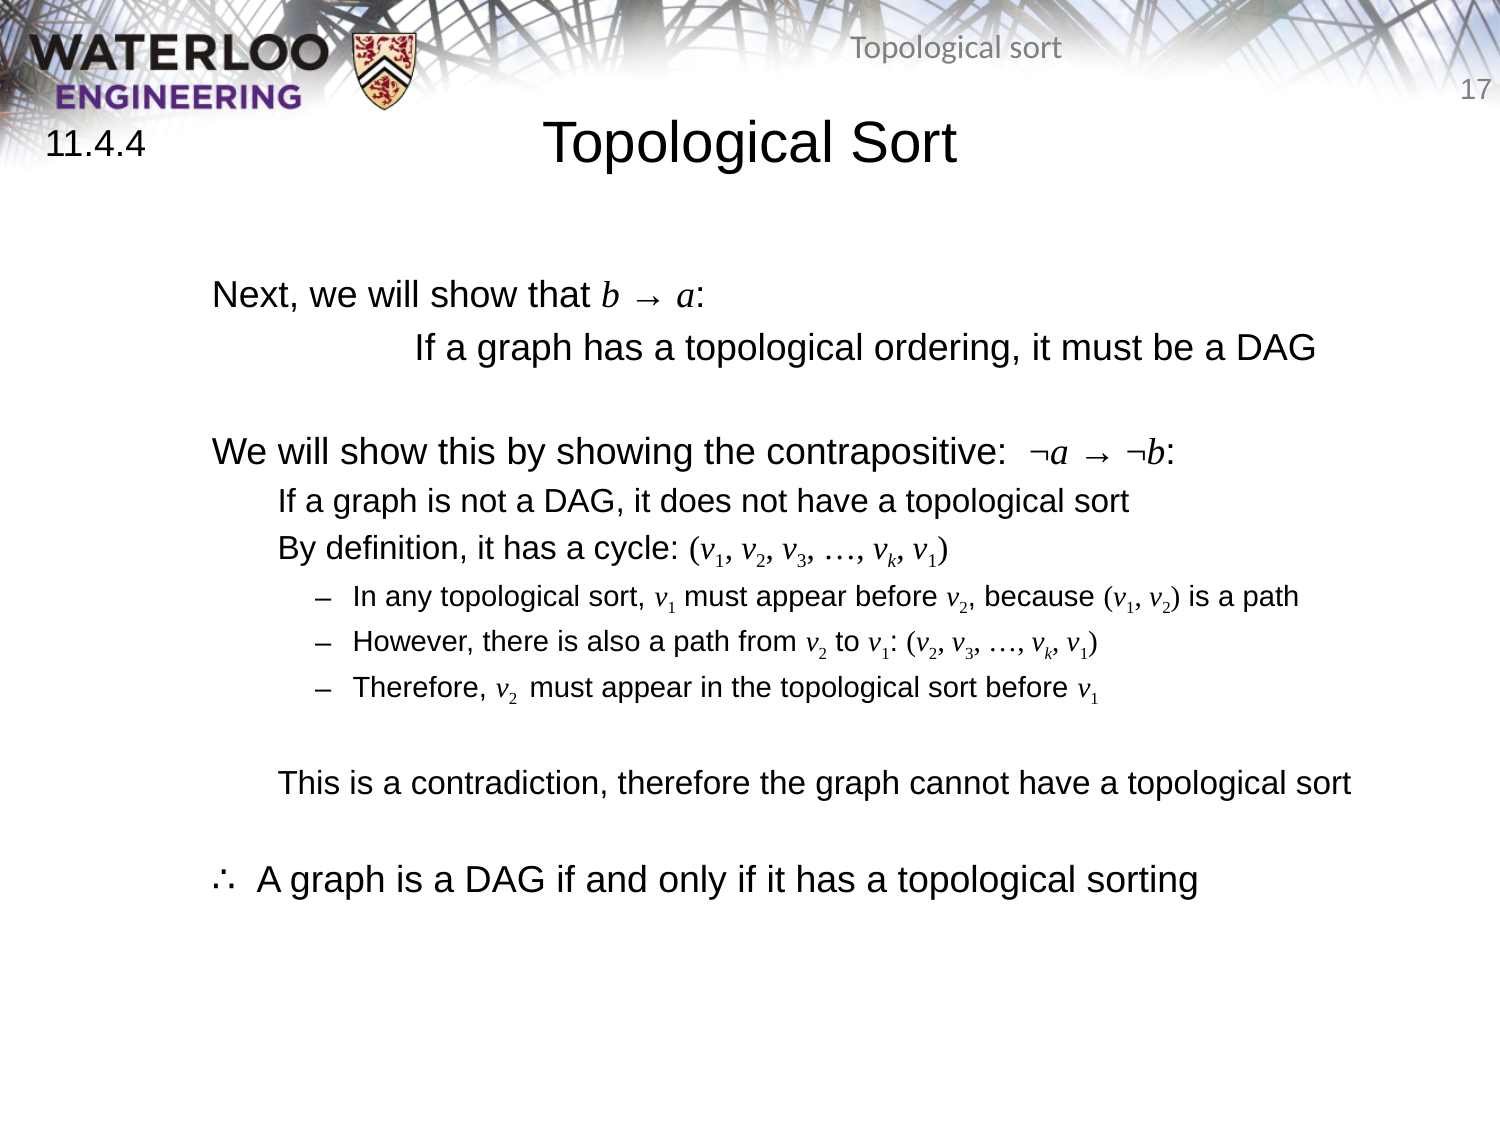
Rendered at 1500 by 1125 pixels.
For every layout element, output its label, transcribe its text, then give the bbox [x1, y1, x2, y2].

picture [0, 0, 1500, 1125]
title Topological Sort [74, 44, 1426, 233]
list Next, we will show that b → a: If a graph has a topological ordering, it must be a DAG We will show this by showing the contrapositive: ¬a → ¬b: If a graph is not a DAG, it does not have a topological sort By definition, it has a cycle: (v1, v2, v3, …, vk, v1) In any topological sort, v1 must appear before v2, because (v1, v2) is a path However, there is also a path from v2 to v1: (v2, v3, …, vk, v1) Therefore, v2 must appear in the topological sort before v1 This is a contradiction, therefore the graph cannot have a topological sort ∴ A graph is a DAG if and only if it has a topological sorting [74, 262, 1426, 1006]
text_box 11.4.4 [30, 111, 162, 172]
